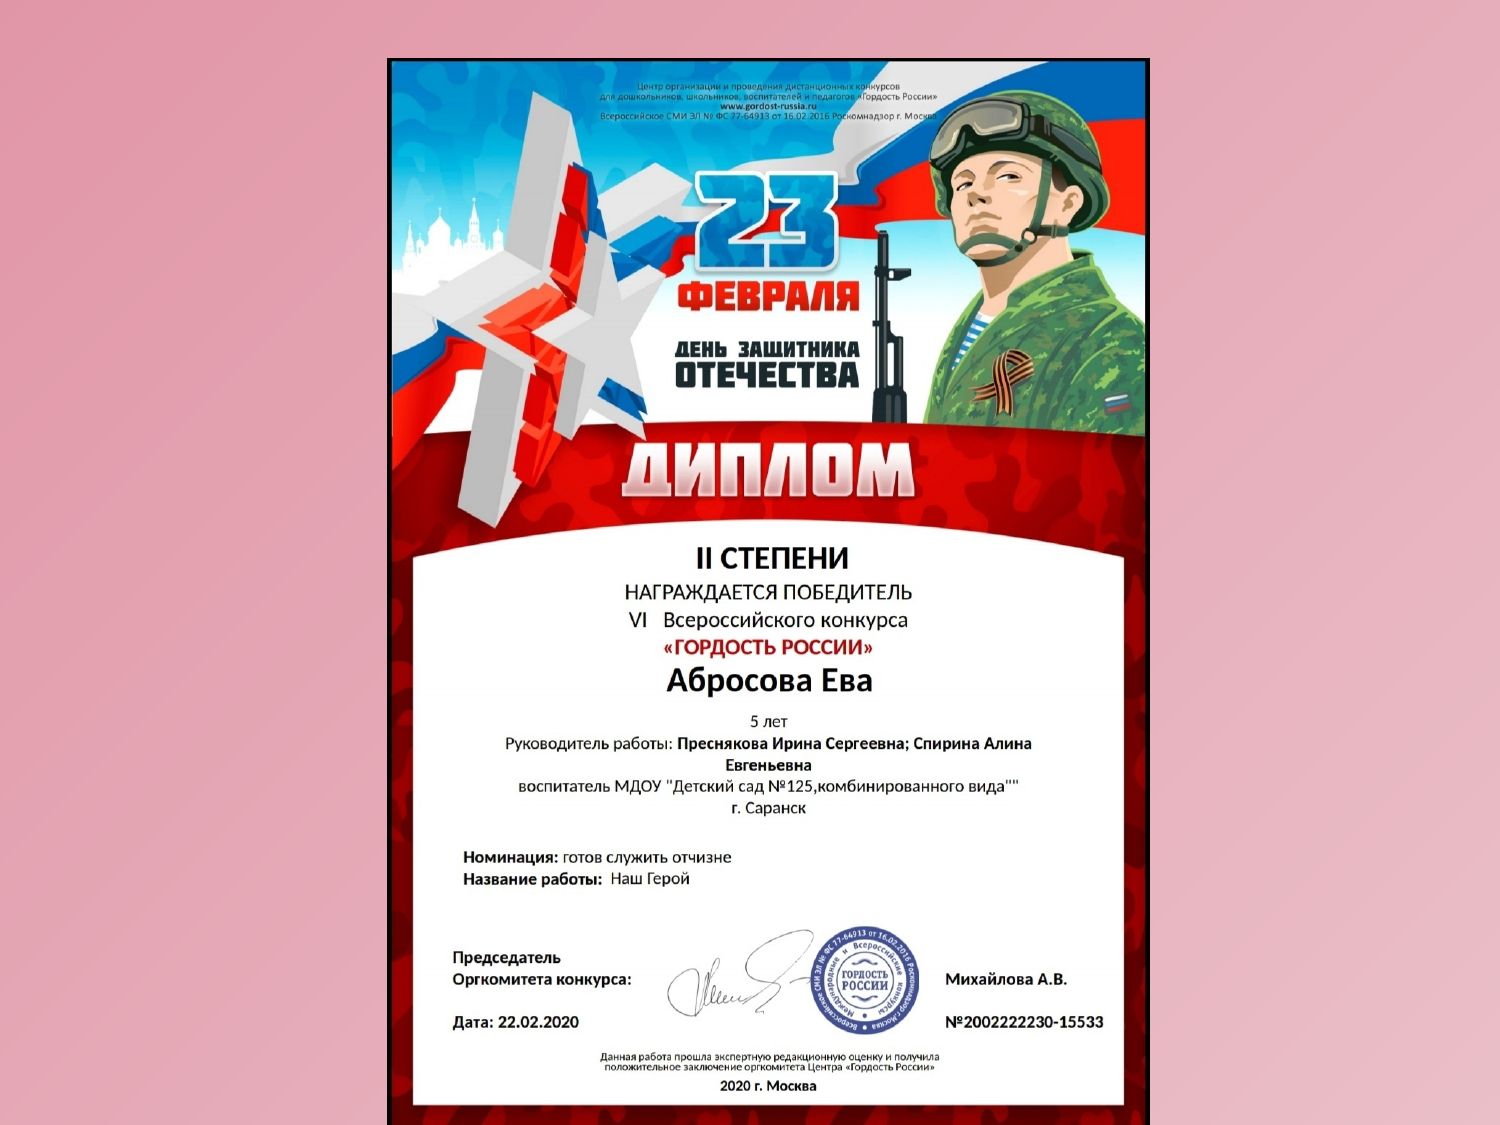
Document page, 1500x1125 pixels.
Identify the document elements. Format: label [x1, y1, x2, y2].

list [387, 58, 1151, 1125]
